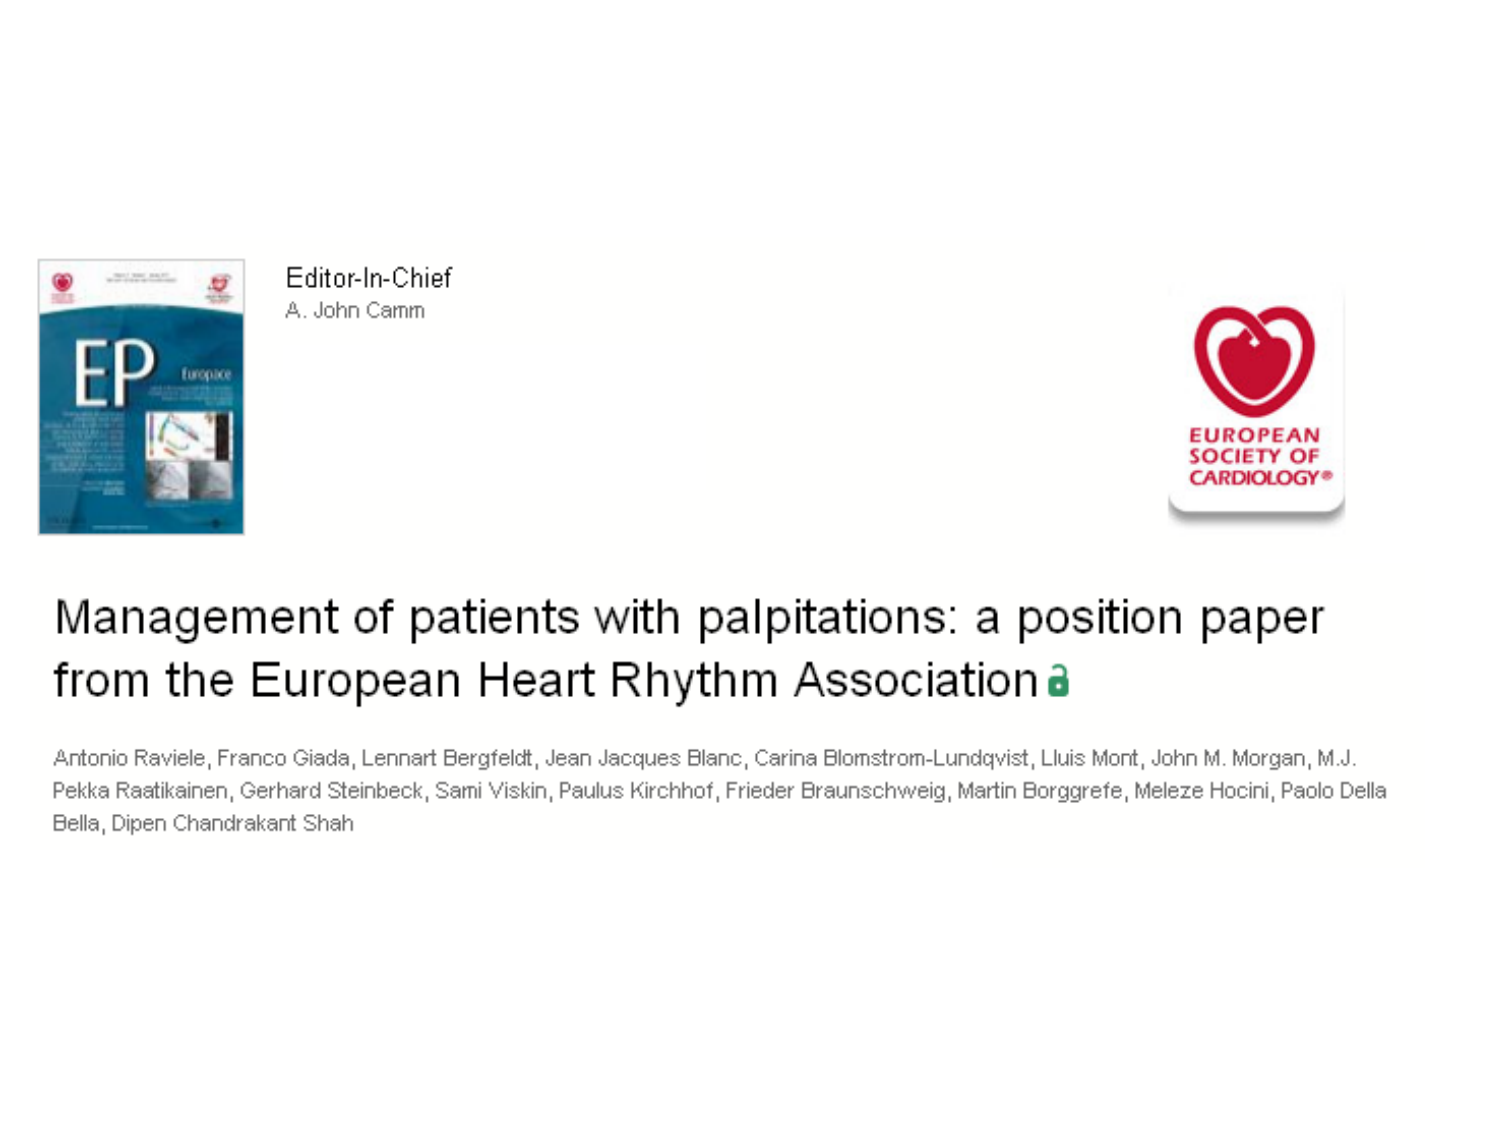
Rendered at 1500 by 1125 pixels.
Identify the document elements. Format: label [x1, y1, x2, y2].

picture [30, 237, 1426, 868]
